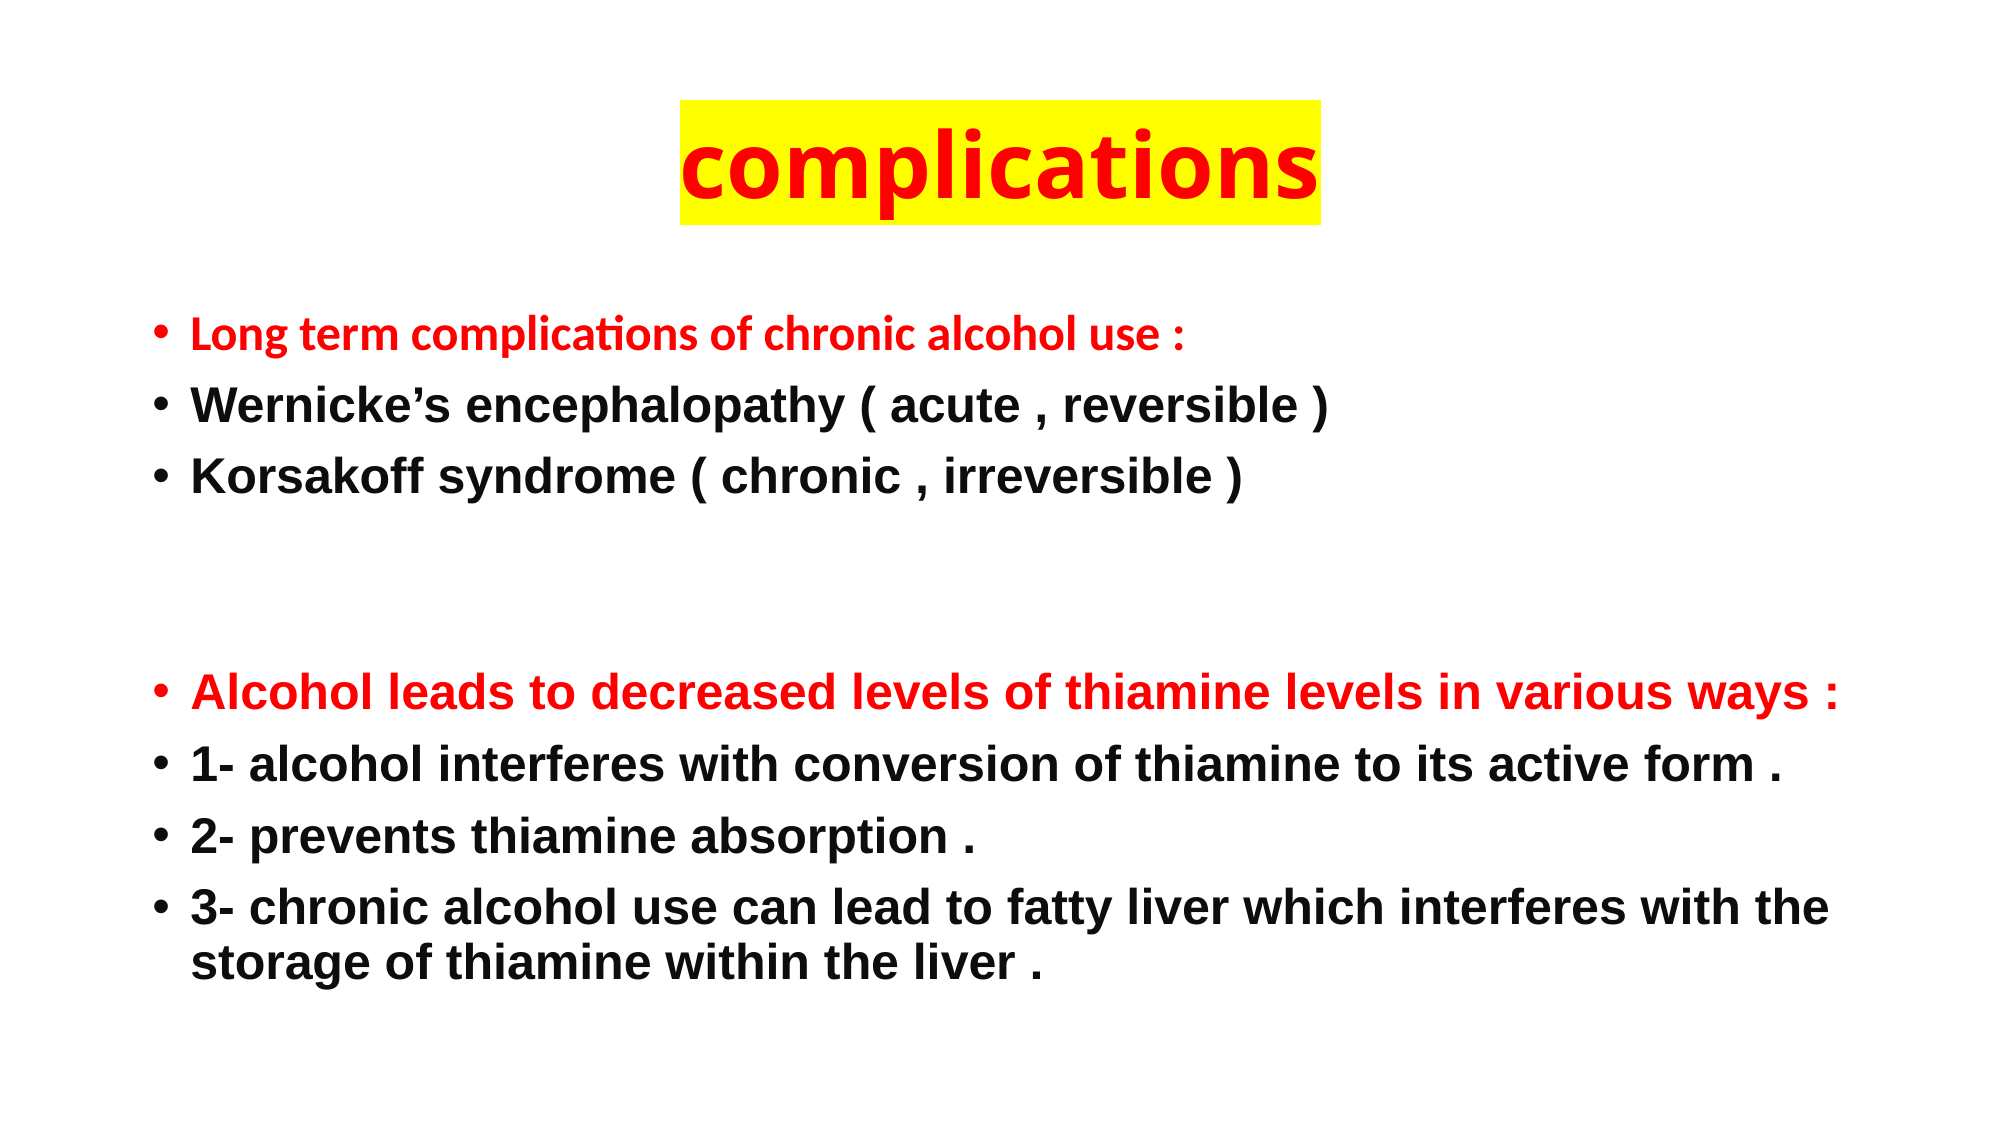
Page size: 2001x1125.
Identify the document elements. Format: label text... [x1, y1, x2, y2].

title complications [137, 59, 1863, 278]
list Long term complications of chronic alcohol use : Wernicke’s encephalopathy ( acute , reversible ) Korsakoff syndrome ( chronic , irreversible ) Alcohol leads to decreased levels of thiamine levels in various ways : 1- alcohol interferes with conversion of thiamine to its active form . 2- prevents thiamine absorption . 3- chronic alcohol use can lead to fatty liver which interferes with the storage of thiamine within the liver . [137, 299, 1863, 1014]
